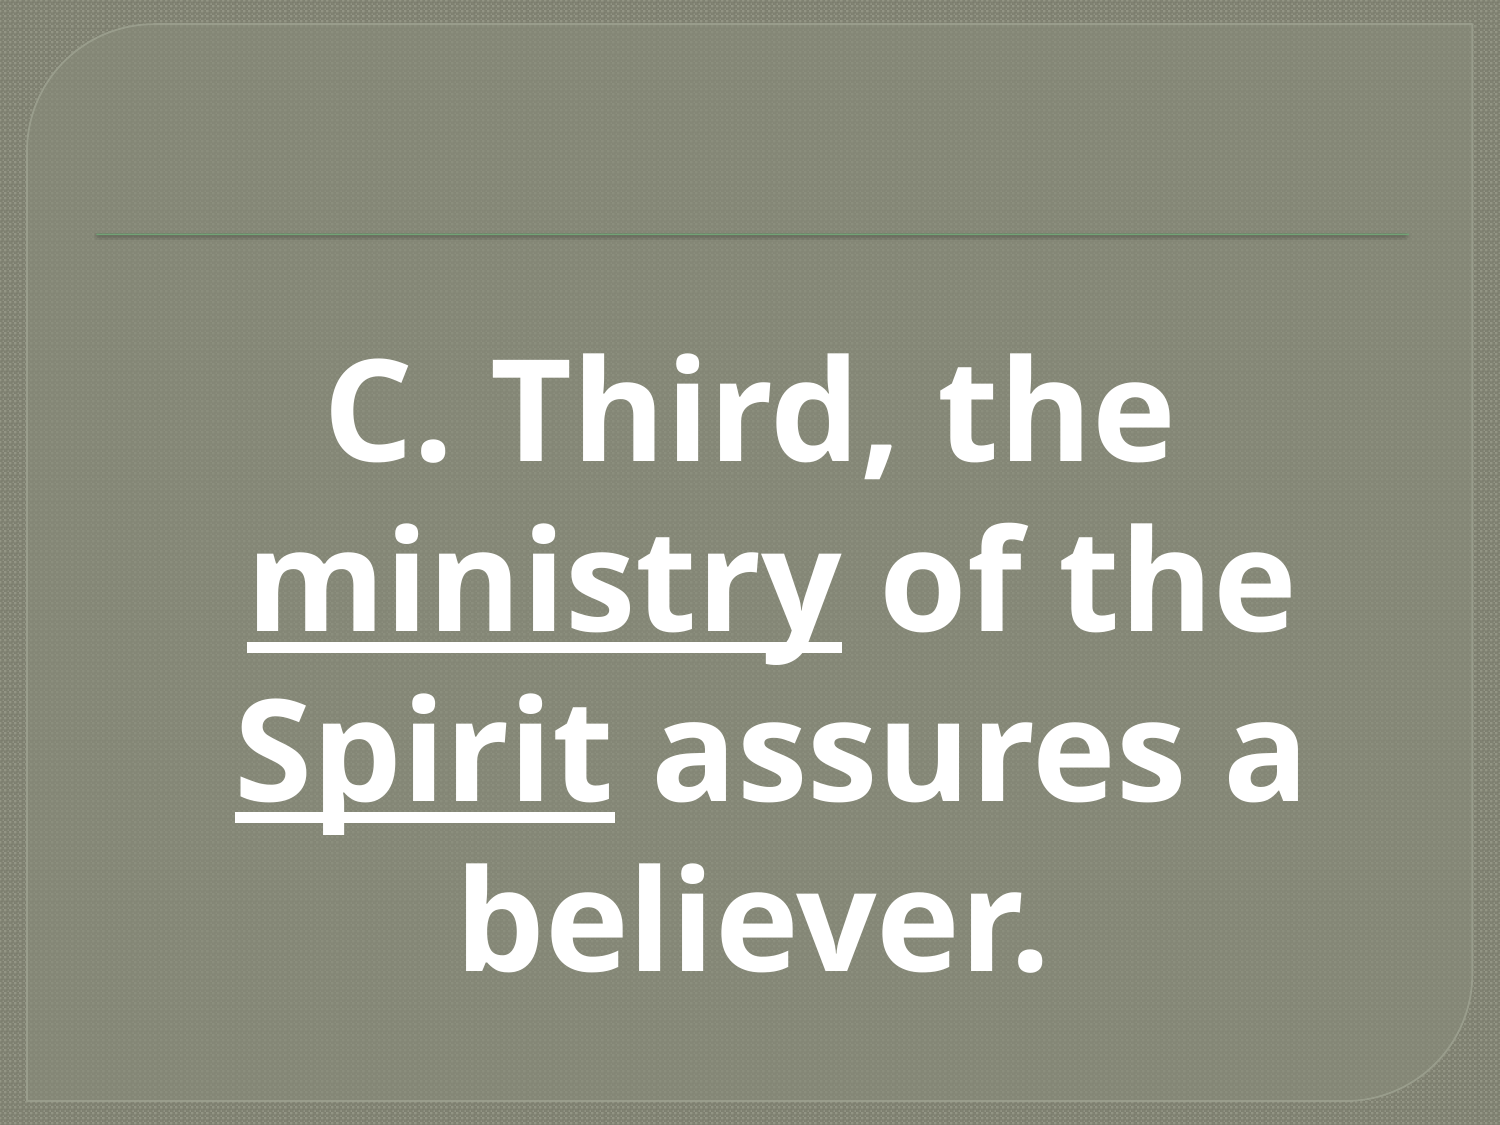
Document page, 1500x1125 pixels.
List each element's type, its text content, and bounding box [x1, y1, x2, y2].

list C. Third, the ministry of the Spirit assures a believer. [75, 312, 1425, 1013]
